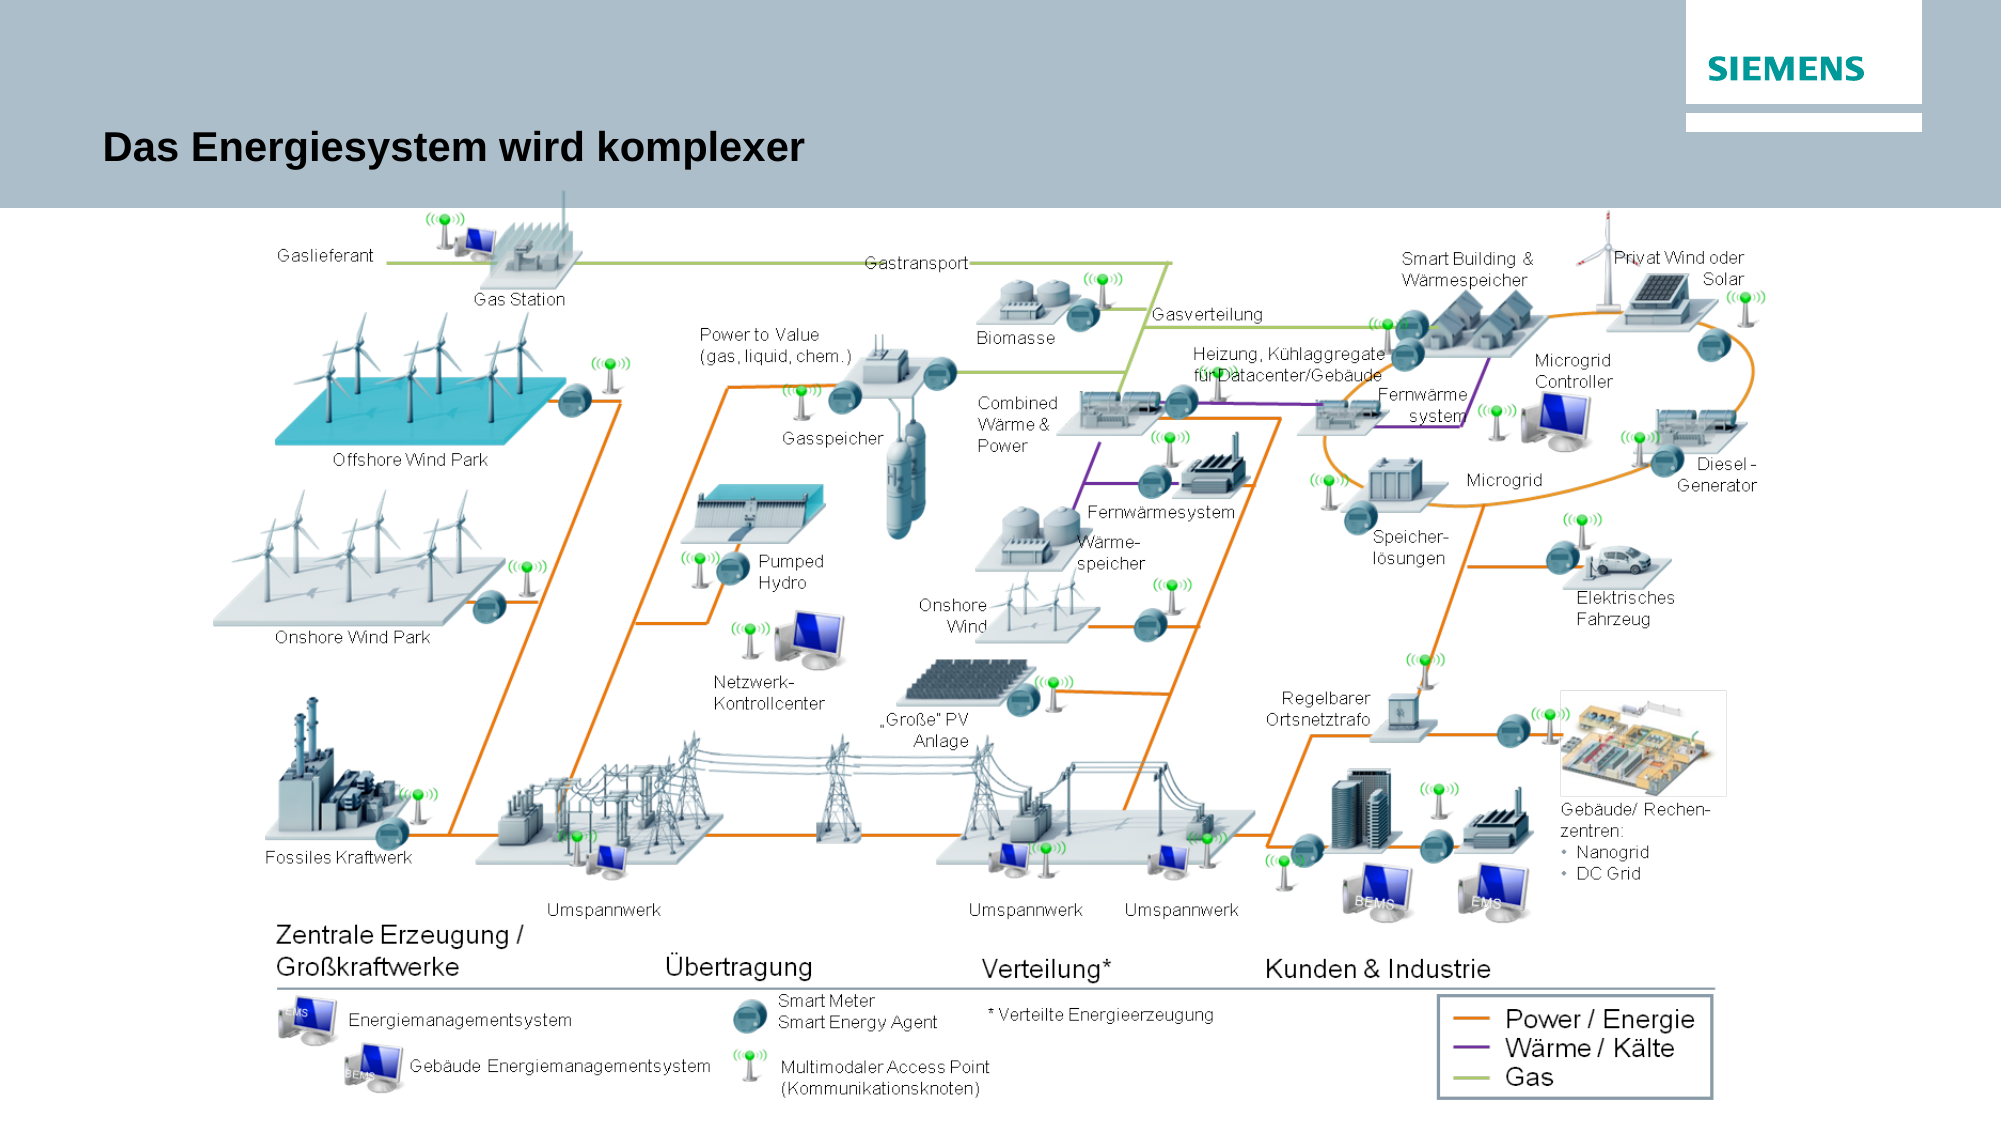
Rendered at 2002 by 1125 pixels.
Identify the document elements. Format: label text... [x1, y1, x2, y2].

picture [211, 189, 1770, 1101]
title Das Energiesystem wird komplexer [0, 0, 2001, 209]
